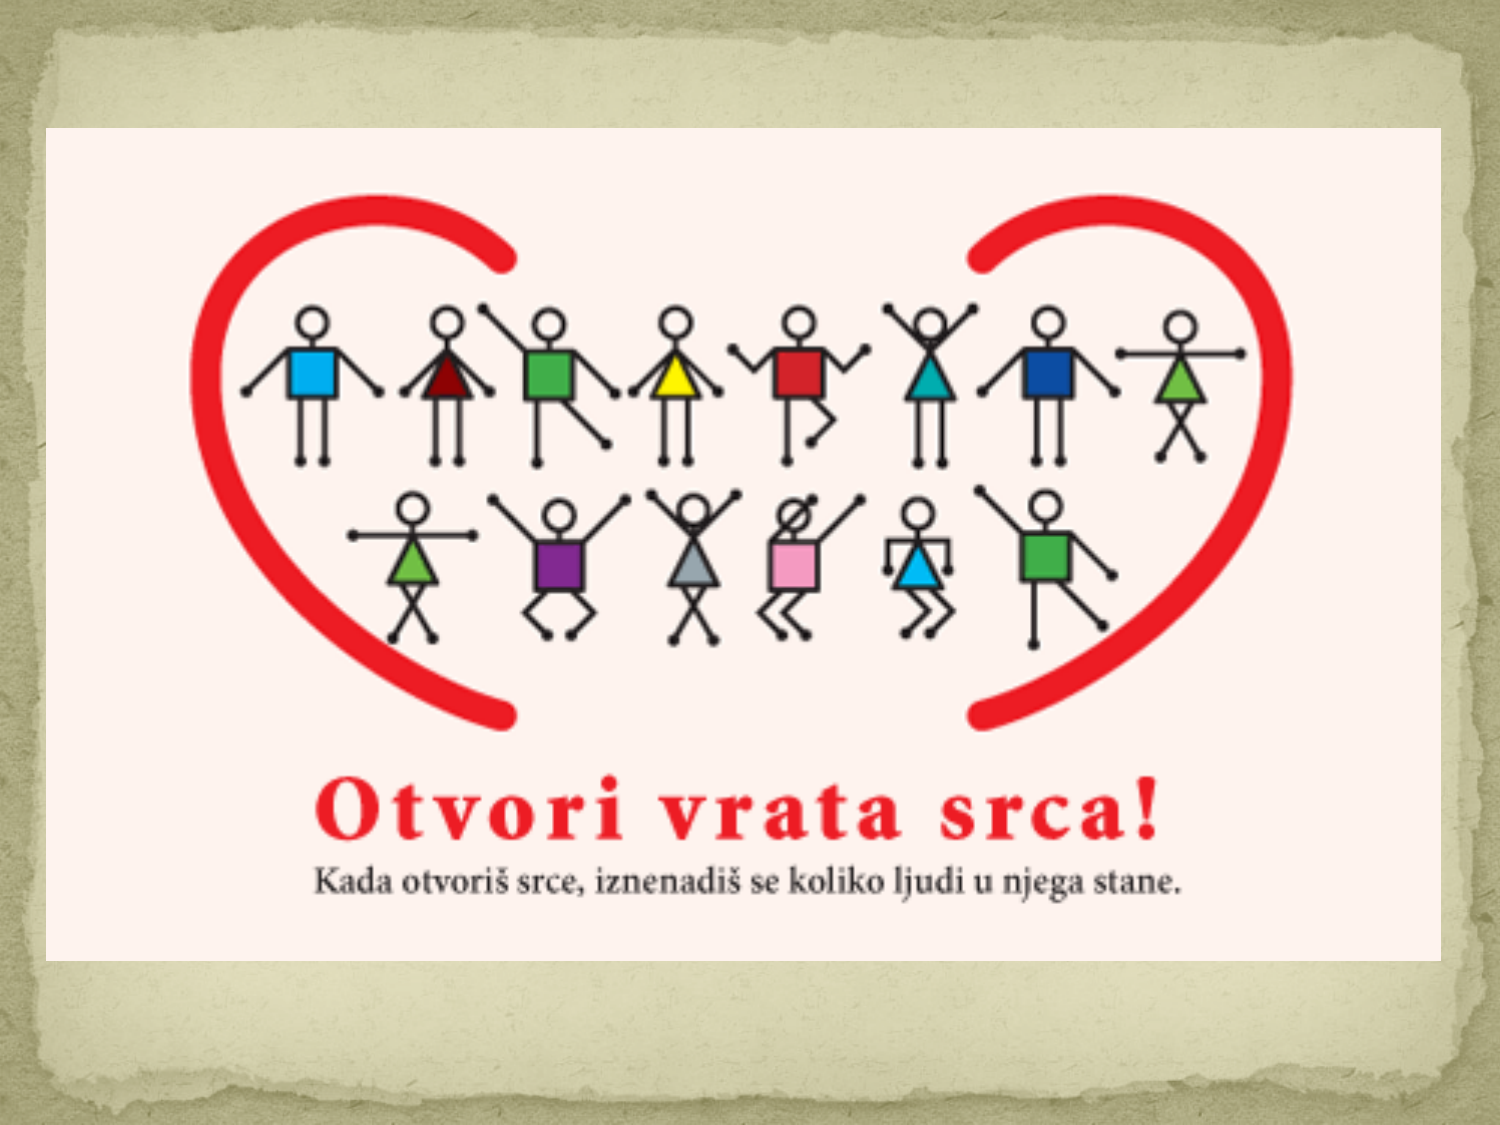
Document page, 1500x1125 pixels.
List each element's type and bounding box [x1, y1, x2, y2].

list [46, 128, 1441, 961]
